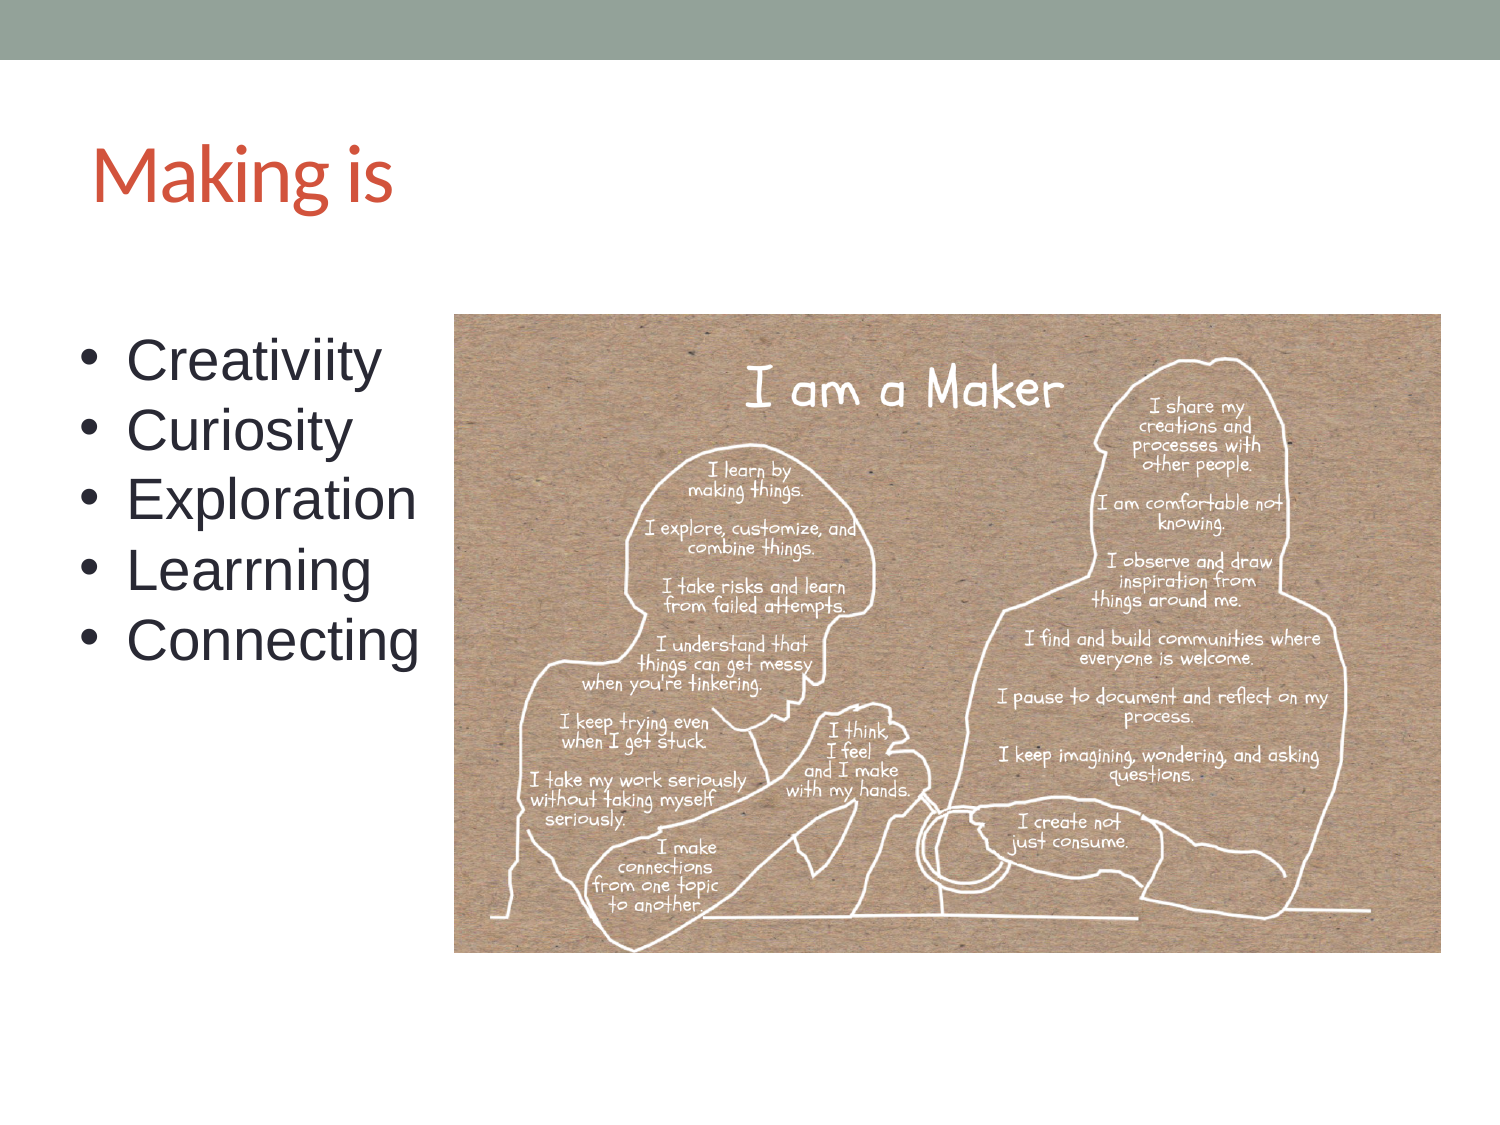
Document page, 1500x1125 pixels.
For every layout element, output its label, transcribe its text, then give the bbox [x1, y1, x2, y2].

title Making is [75, 87, 1425, 250]
text_box Creativiity Curiosity Exploration Learrning Connecting [64, 314, 453, 749]
picture [454, 314, 1441, 953]
